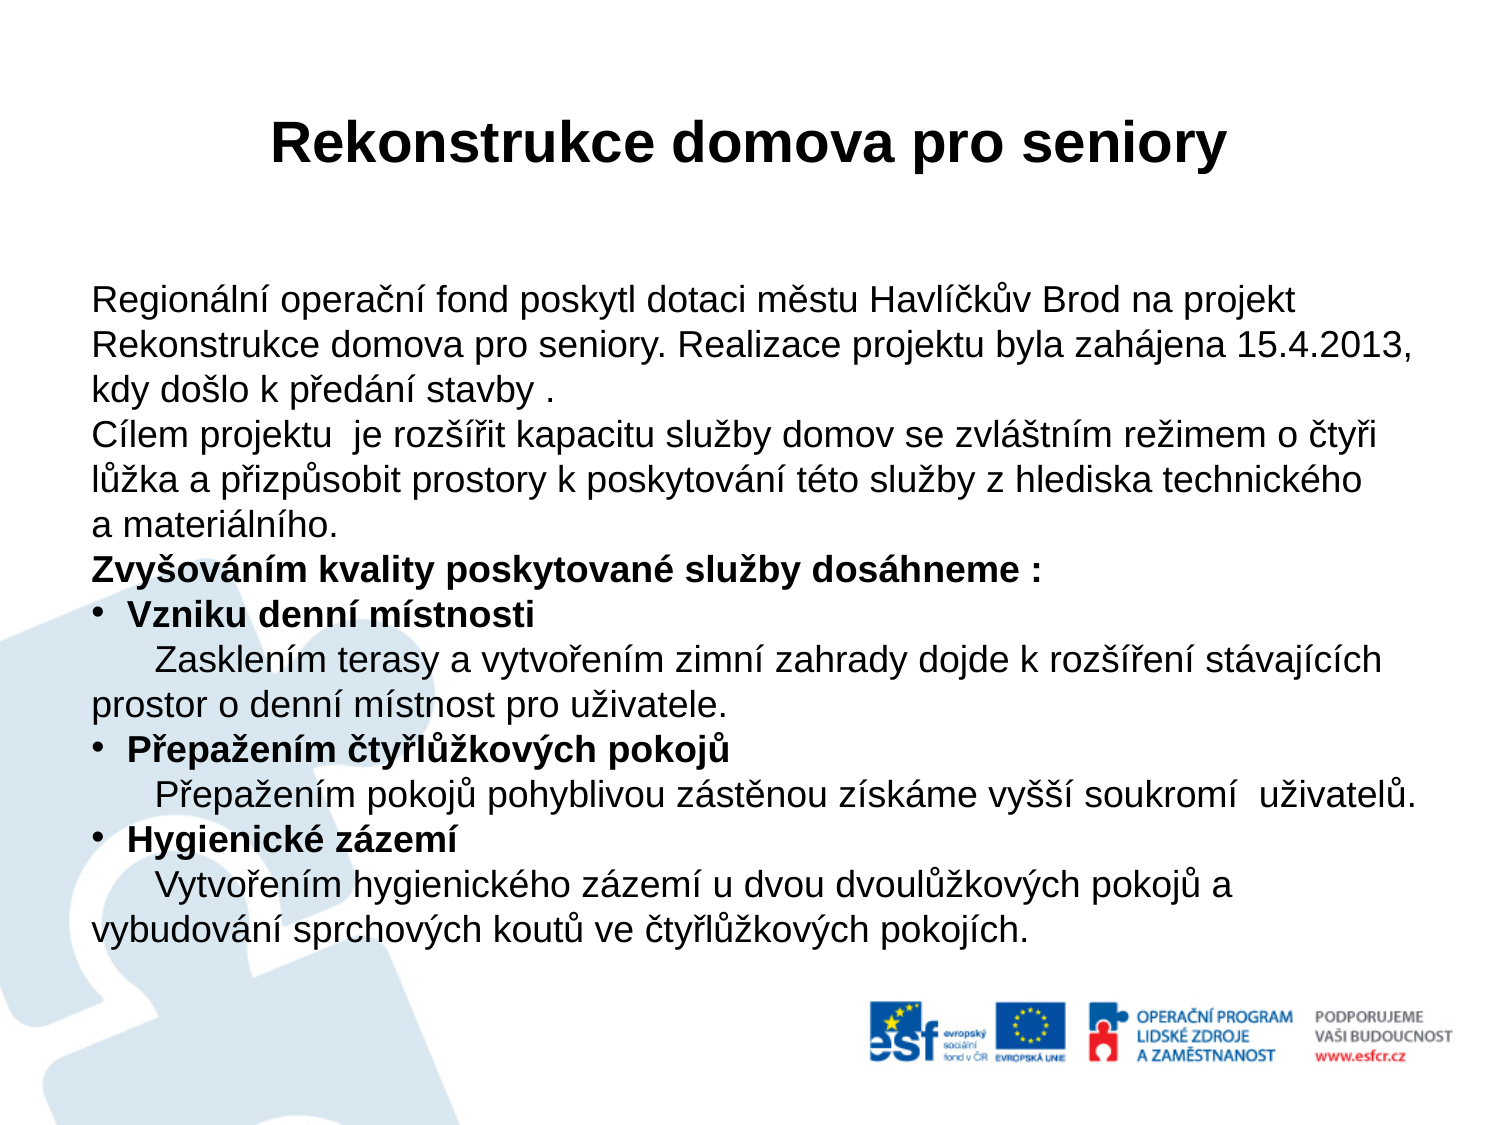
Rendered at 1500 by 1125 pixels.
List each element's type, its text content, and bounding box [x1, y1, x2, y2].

text_box Regionální operační fond poskytl dotaci městu Havlíčkův Brod na projekt Rekonstrukce domova pro seniory. Realizace projektu byla zahájena 15.4.2013, kdy došlo k předání stavby . Cílem projektu je rozšířit kapacitu služby domov se zvláštním režimem o čtyři lůžka a přizpůsobit prostory k poskytování této služby z hlediska technického a materiálního. Zvyšováním kvality poskytované služby dosáhneme : Vzniku denní místnosti Zasklením terasy a vytvořením zimní zahrady dojde k rozšíření stávajících prostor o denní místnost pro uživatele. Přepažením čtyřlůžkových pokojů Přepažením pokojů pohyblivou zástěnou získáme vyšší soukromí uživatelů. Hygienické zázemí Vytvořením hygienického zázemí u dvou dvoulůžkových pokojů a vybudování sprchových koutů ve čtyřlůžkových pokojích. [76, 267, 1447, 957]
list [74, 262, 1426, 1006]
picture [0, 0, 1500, 1125]
title Rekonstrukce domova pro seniory [74, 44, 1426, 233]
